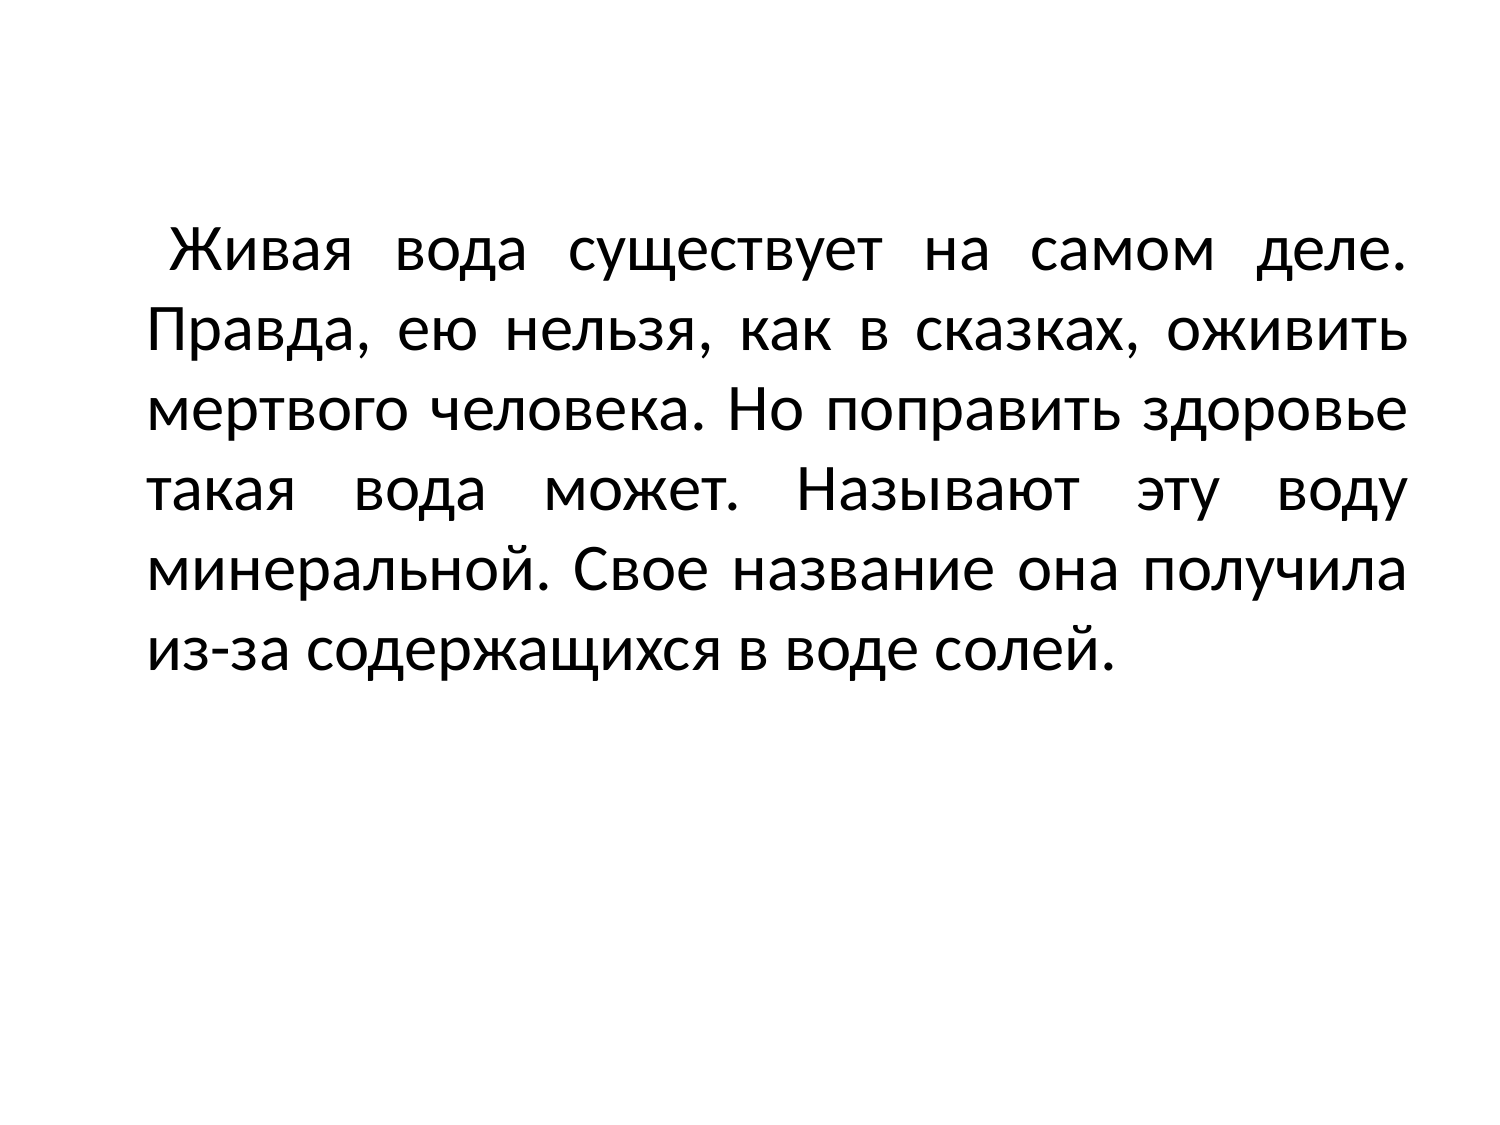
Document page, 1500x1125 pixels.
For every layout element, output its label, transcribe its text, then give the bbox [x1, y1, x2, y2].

list Живая вода существует на самом деле. Правда, ею нельзя, как в сказках, оживить мертвого человека. Но поправить здоровье такая вода может. Называют эту воду минеральной. Свое название она получила из-за содержащихся в воде солей. [75, 196, 1425, 1038]
